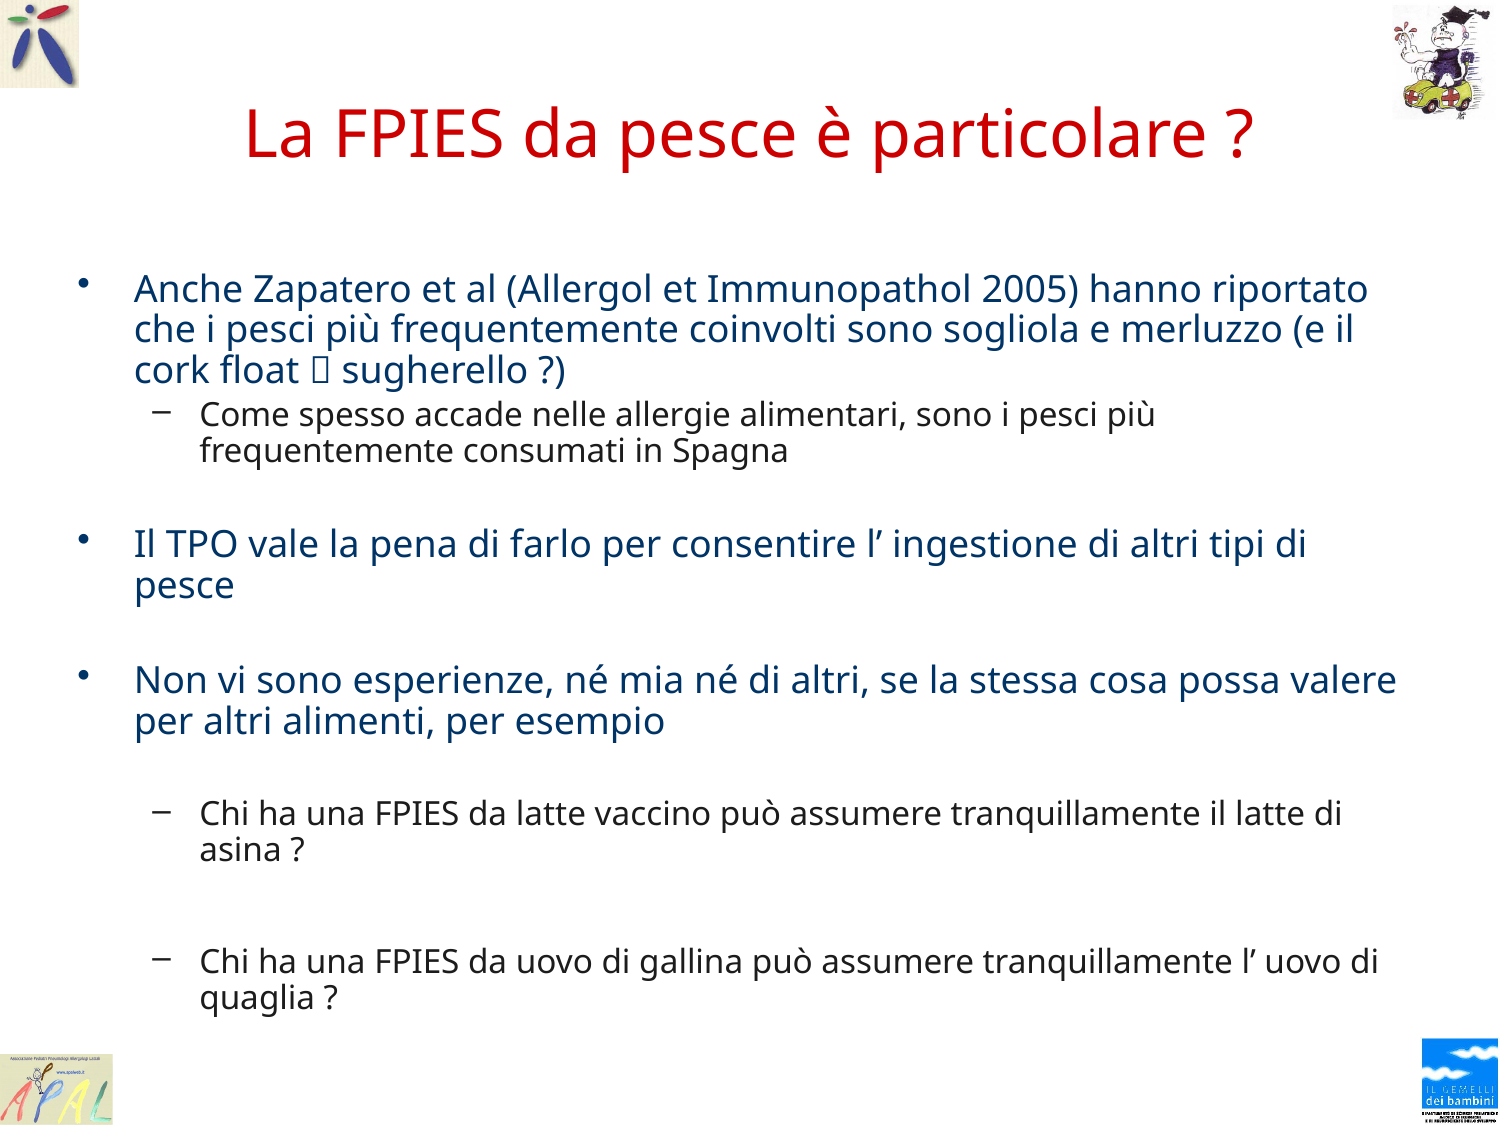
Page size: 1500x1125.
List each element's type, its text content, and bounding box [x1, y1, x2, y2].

list Anche Zapatero et al (Allergol et Immunopathol 2005) hanno riportato che i pesci più frequentemente coinvolti sono sogliola e merluzzo (e il cork float  sugherello ?) Come spesso accade nelle allergie alimentari, sono i pesci più frequentemente consumati in Spagna Il TPO vale la pena di farlo per consentire l’ ingestione di altri tipi di pesce Non vi sono esperienze, né mia né di altri, se la stessa cosa possa valere per altri alimenti, per esempio Chi ha una FPIES da latte vaccino può assumere tranquillamente il latte di asina ? Chi ha una FPIES da uovo di gallina può assumere tranquillamente l’ uovo di quaglia ? [62, 262, 1426, 1051]
title La FPIES da pesce è particolare ? [112, 37, 1388, 226]
picture [1386, 0, 1500, 126]
picture [0, 1054, 113, 1125]
picture [1420, 1037, 1500, 1125]
picture [0, 0, 79, 88]
